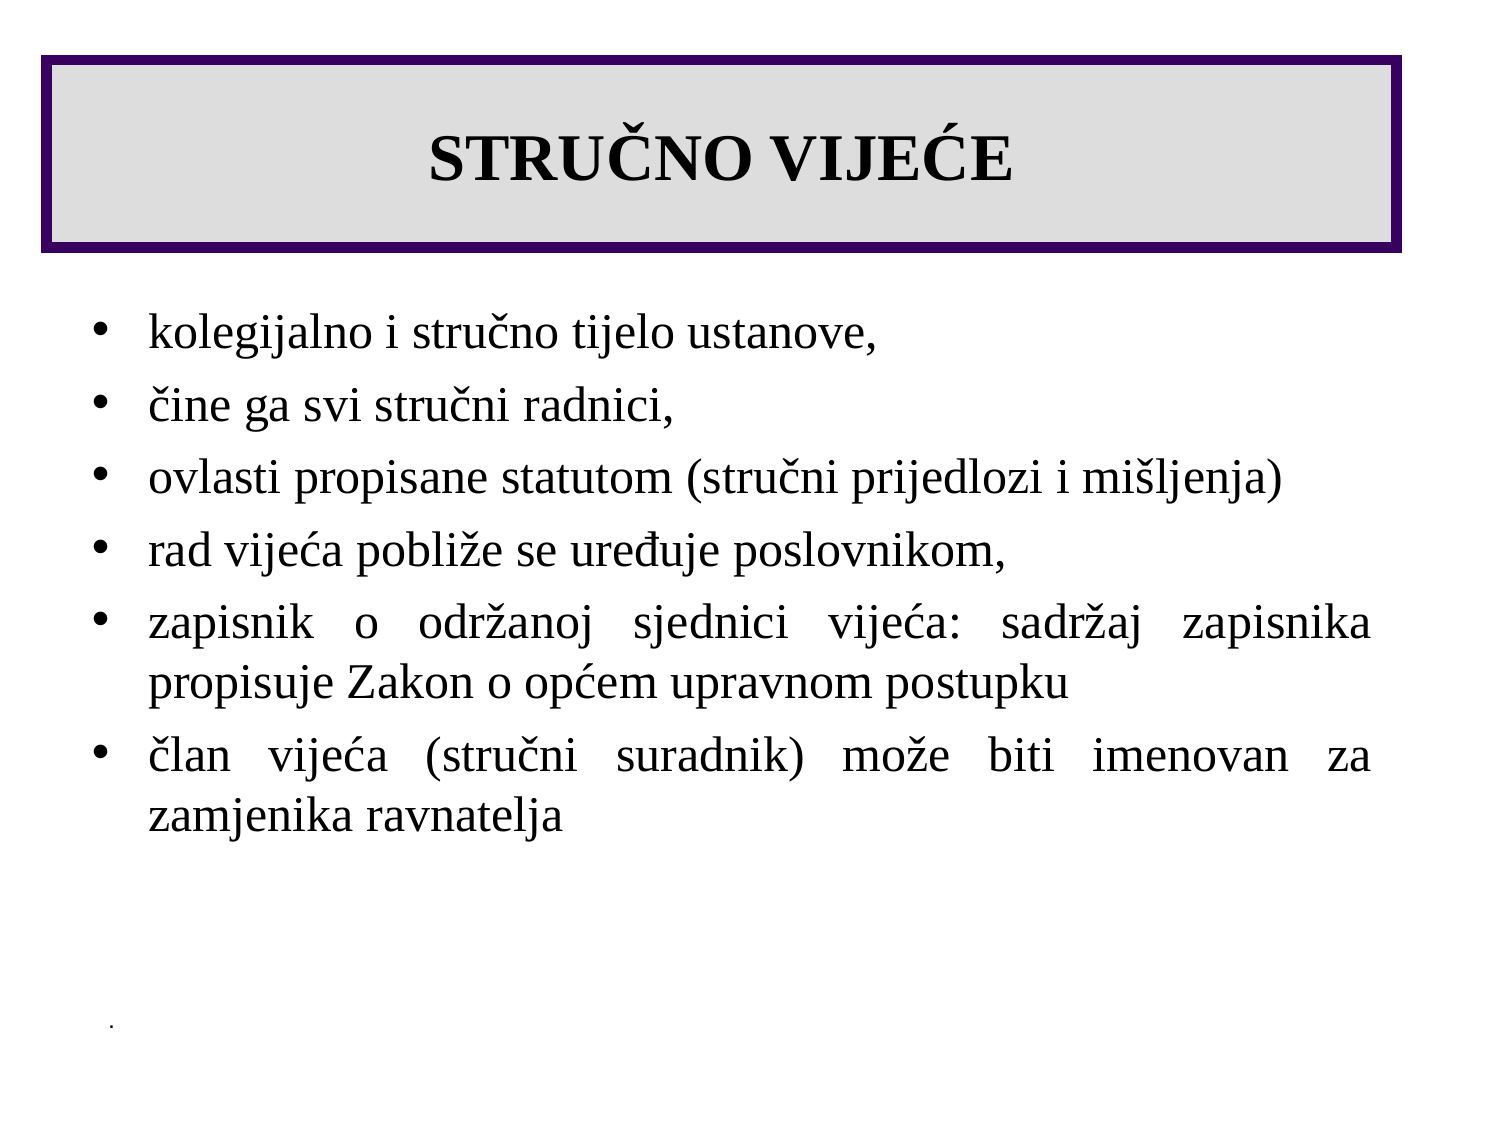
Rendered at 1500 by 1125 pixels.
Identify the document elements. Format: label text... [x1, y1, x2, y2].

list kolegijalno i stručno tijelo ustanove, čine ga svi stručni radnici, ovlasti propisane statutom (stručni prijedlozi i mišljenja) rad vijeća pobliže se uređuje poslovnikom, zapisnik o održanoj sjednici vijeća: sadržaj zapisnika propisuje Zakon o općem upravnom postupku član vijeća (stručni suradnik) može biti imenovan za zamjenika ravnatelja . [76, 290, 1388, 1111]
title STRUČNO VIJEĆE [46, 60, 1397, 248]
